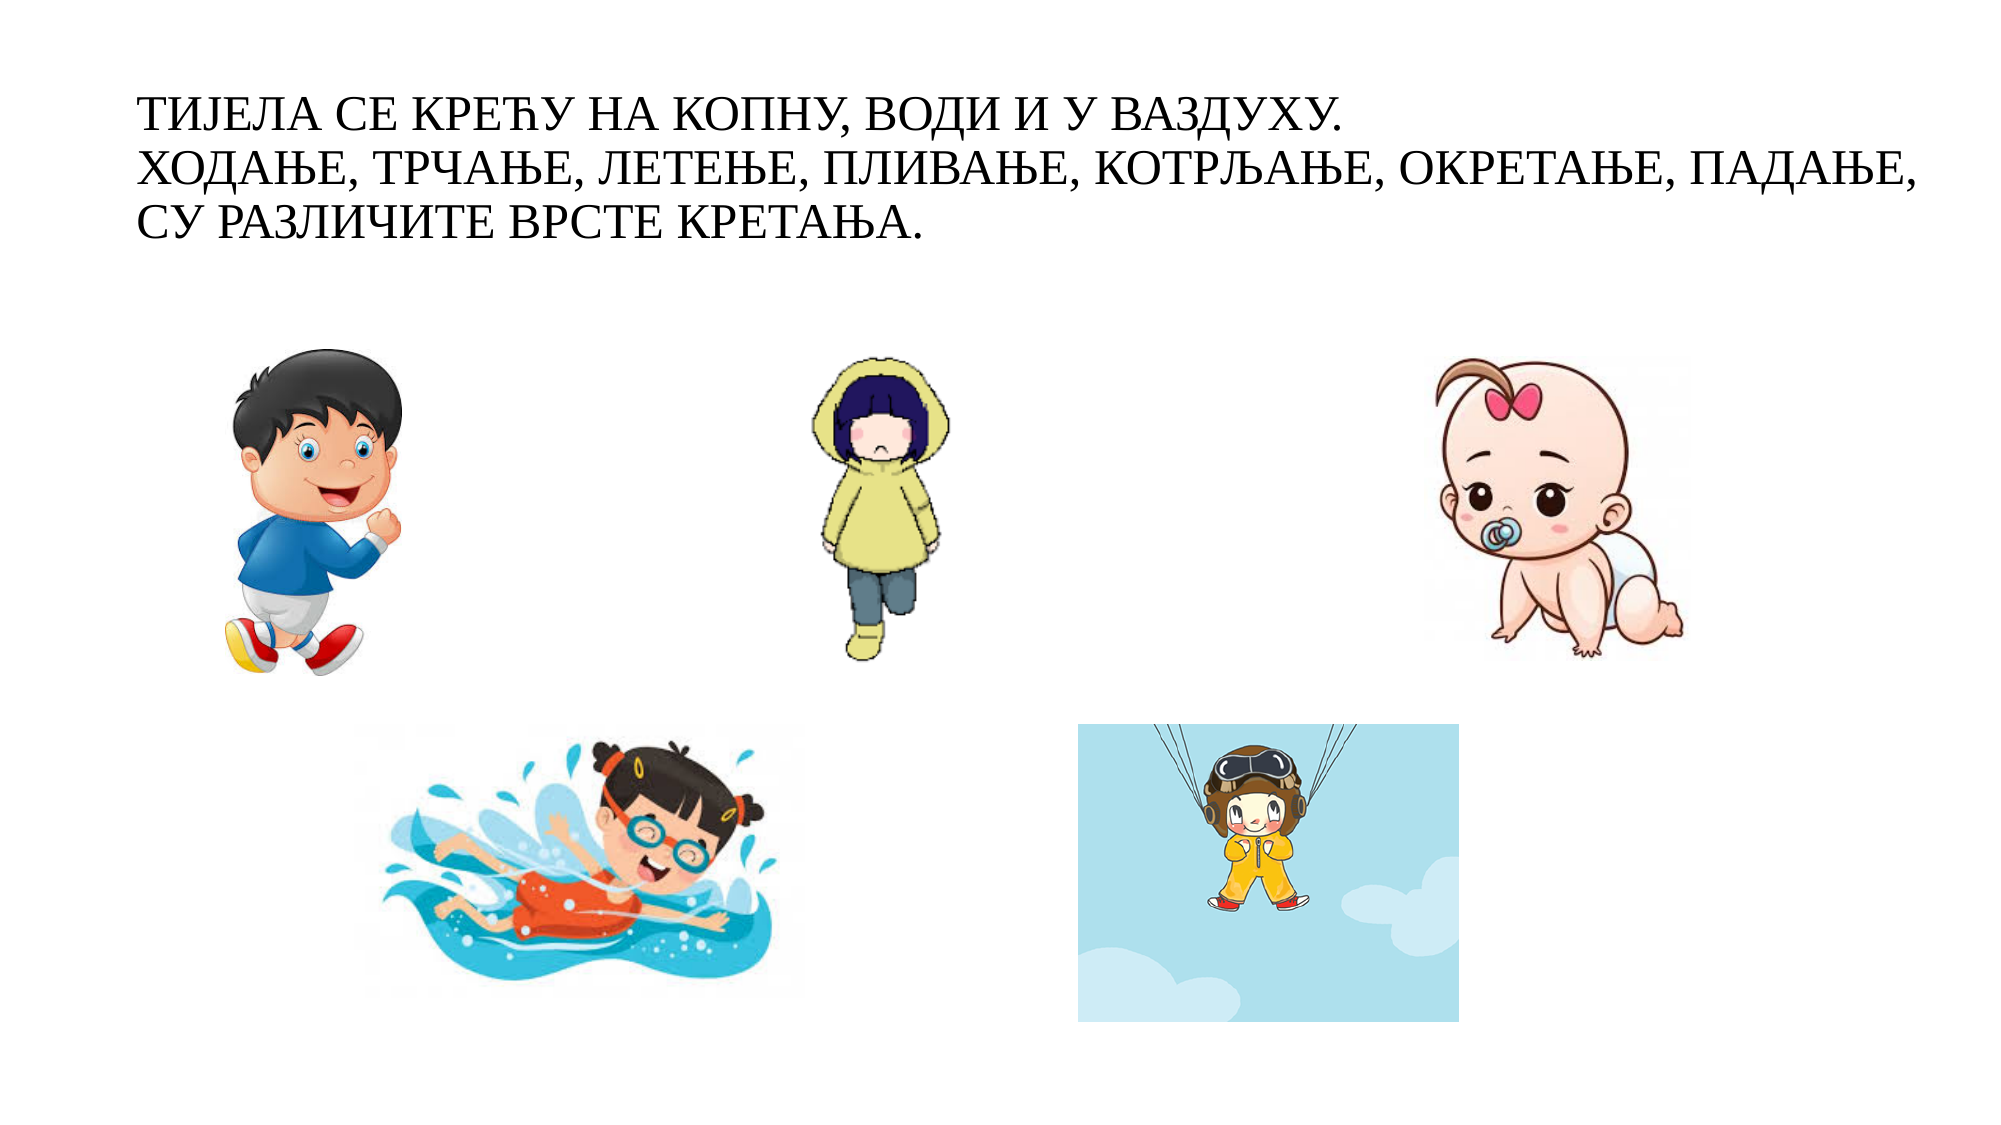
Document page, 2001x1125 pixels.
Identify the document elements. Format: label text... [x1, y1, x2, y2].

title TИЈЕЛА СЕ КРЕЋУ НА КОПНУ, ВОДИ И У ВАЗДУХУ. ХОДАЊЕ, ТРЧАЊЕ, ЛЕТЕЊЕ, ПЛИВАЊЕ, КОТРЉАЊЕ, ОКРЕТАЊЕ, ПАДАЊЕ, СУ РАЗЛИЧИТЕ ВРСТЕ КРЕТАЊА. [121, 59, 1934, 278]
picture [707, 319, 1060, 672]
picture [225, 349, 402, 676]
picture [354, 724, 805, 998]
picture [1424, 356, 1691, 661]
picture [1078, 724, 1459, 1022]
